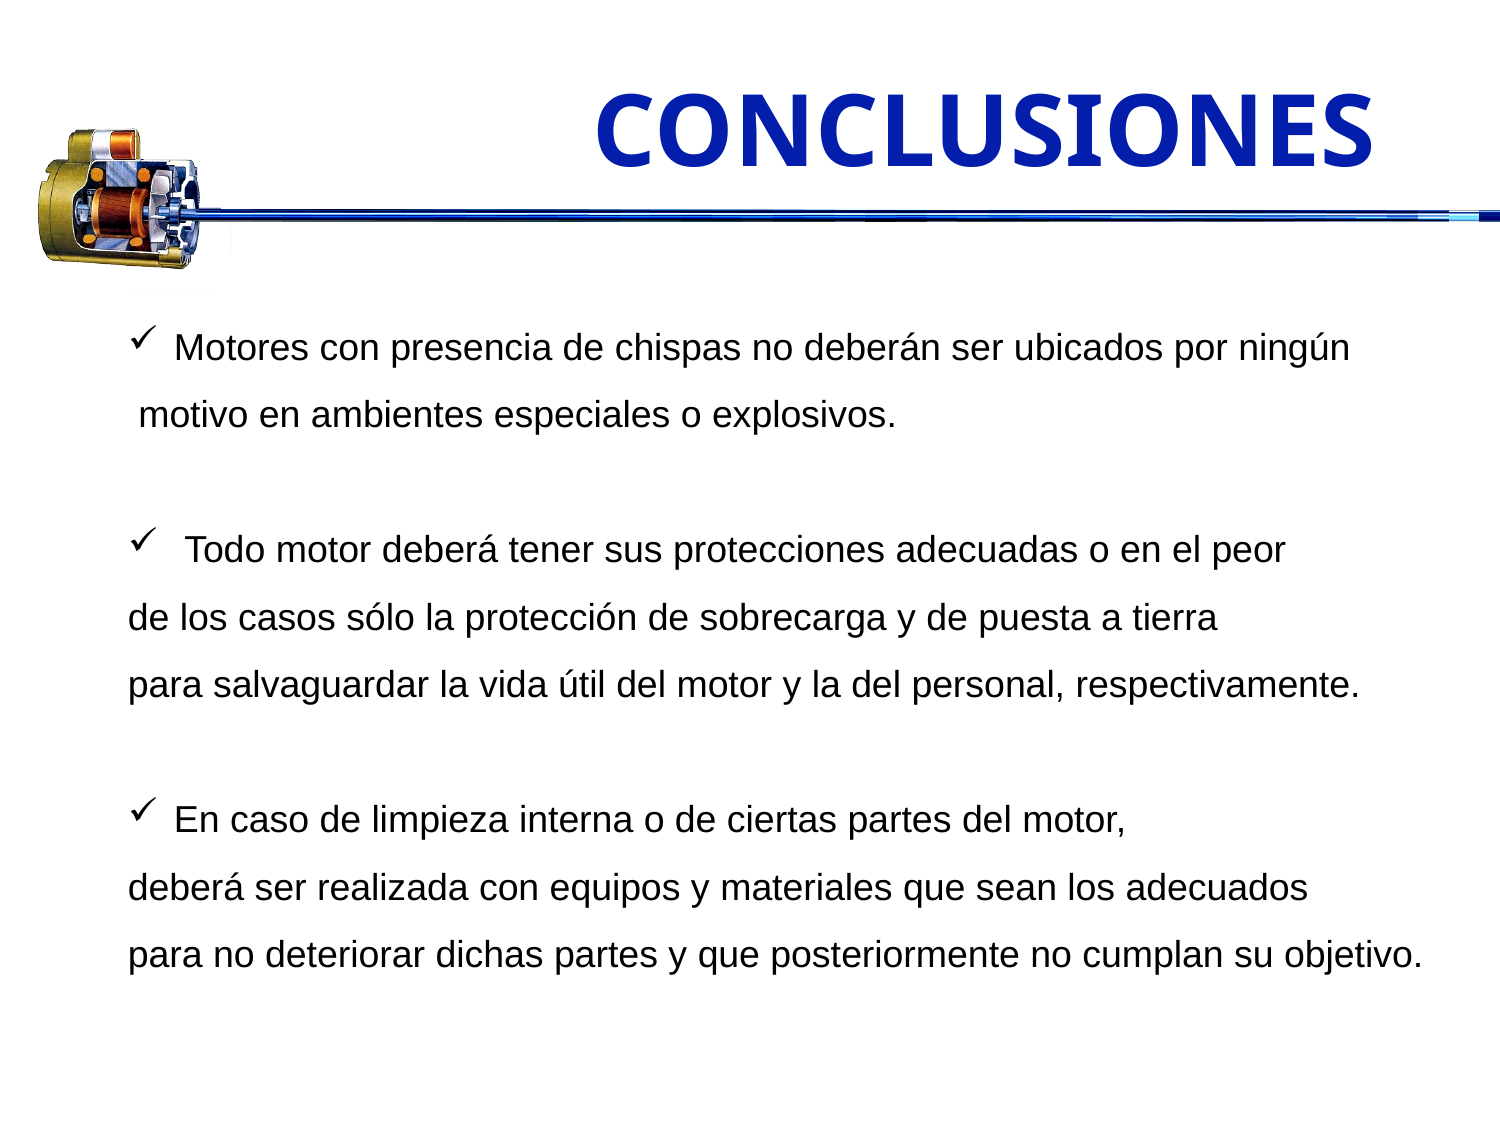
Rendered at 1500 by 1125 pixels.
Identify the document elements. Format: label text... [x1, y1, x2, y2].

text_box Motores con presencia de chispas no deberán ser ubicados por ningún motivo en ambientes especiales o explosivos. Todo motor deberá tener sus protecciones adecuadas o en el peor de los casos sólo la protección de sobrecarga y de puesta a tierra para salvaguardar la vida útil del motor y la del personal, respectivamente. En caso de limpieza interna o de ciertas partes del motor, deberá ser realizada con equipos y materiales que sean los adecuados para no deteriorar dichas partes y que posteriormente no cumplan su objetivo. [113, 292, 1439, 1051]
text_box CONCLUSIONES [468, 58, 1500, 194]
picture [34, 128, 1500, 291]
